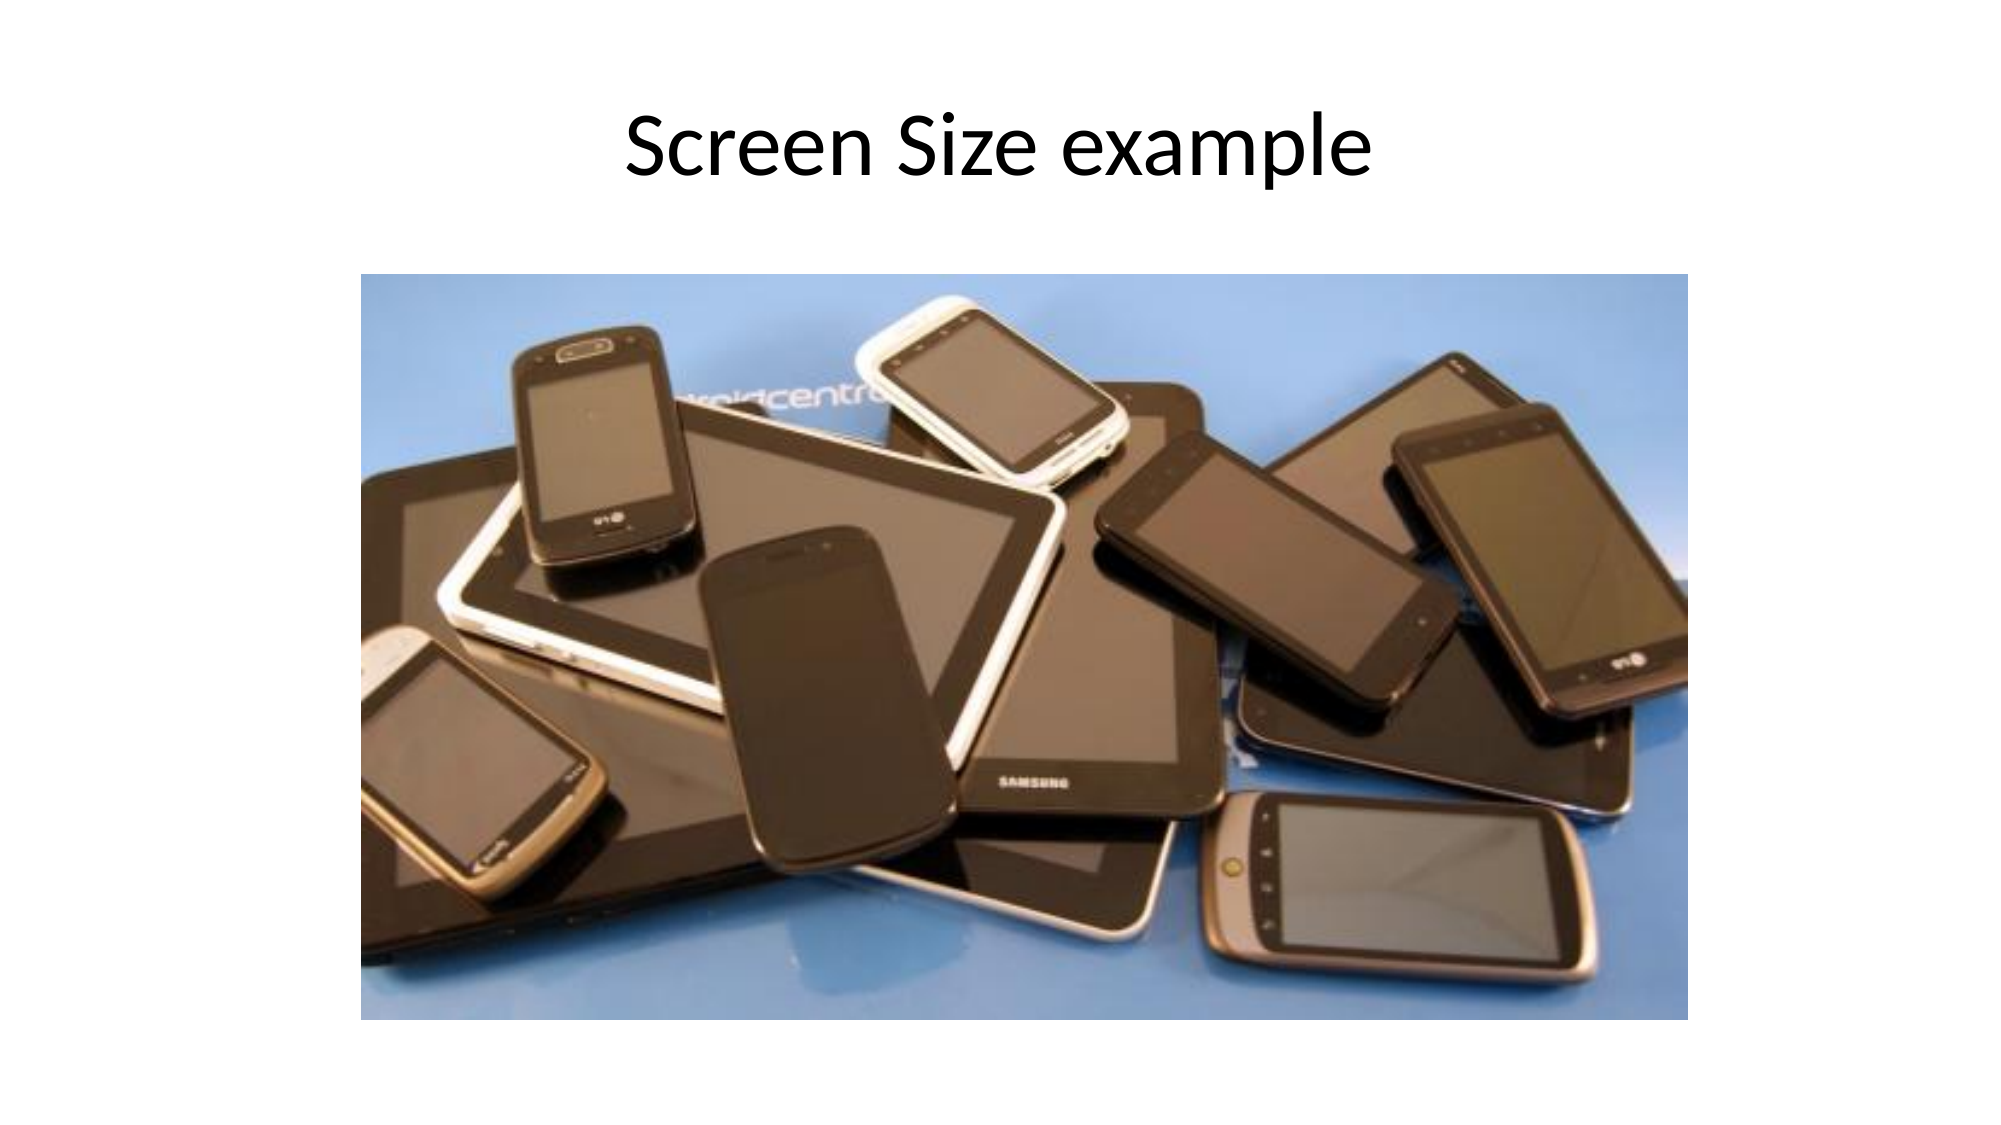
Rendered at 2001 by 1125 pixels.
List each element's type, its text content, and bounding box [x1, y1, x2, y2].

title Screen Size example [99, 45, 1900, 233]
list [361, 274, 1688, 1021]
